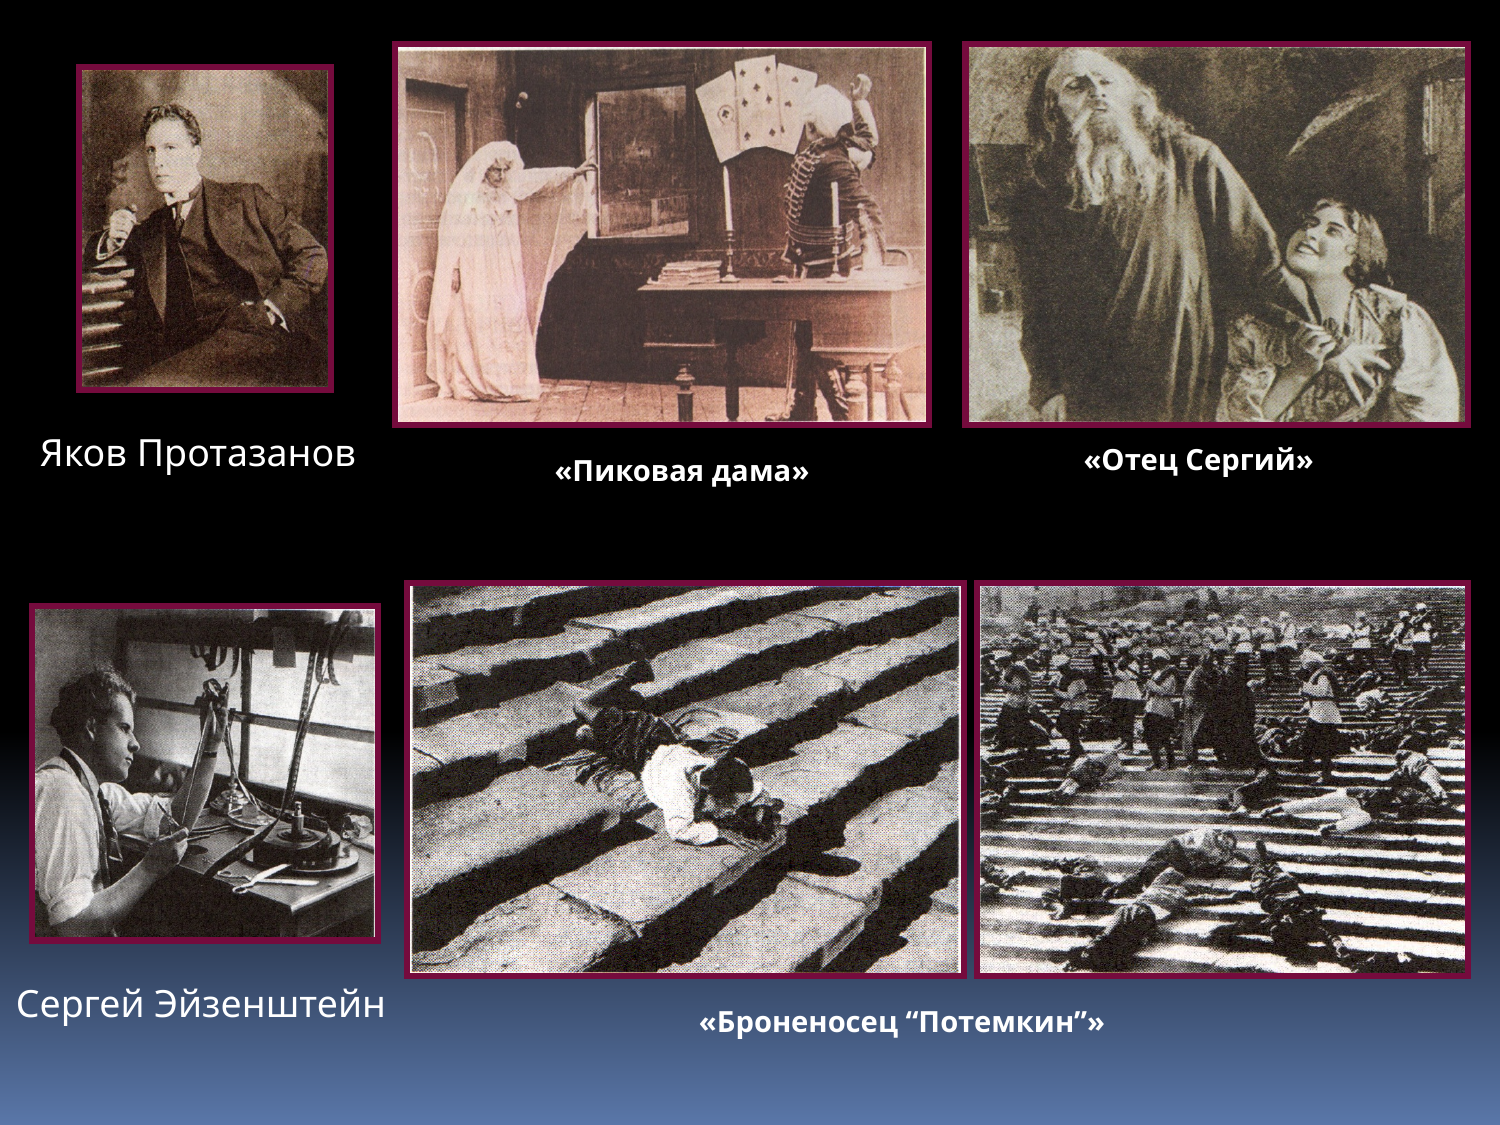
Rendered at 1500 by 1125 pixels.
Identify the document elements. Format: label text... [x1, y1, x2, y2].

picture [979, 585, 1466, 973]
picture [34, 608, 376, 938]
text_box «Пиковая дама» [386, 445, 978, 495]
text_box «Броненосец “Потемкин”» [684, 996, 1121, 1046]
picture [968, 46, 1466, 423]
text_box «Отец Сергий» [897, 433, 1500, 484]
text_box Сергей Эйзенштейн [0, 972, 461, 1033]
picture [409, 585, 962, 973]
text_box Яков Протазанов [25, 421, 371, 482]
picture [81, 69, 329, 388]
picture [397, 46, 927, 423]
